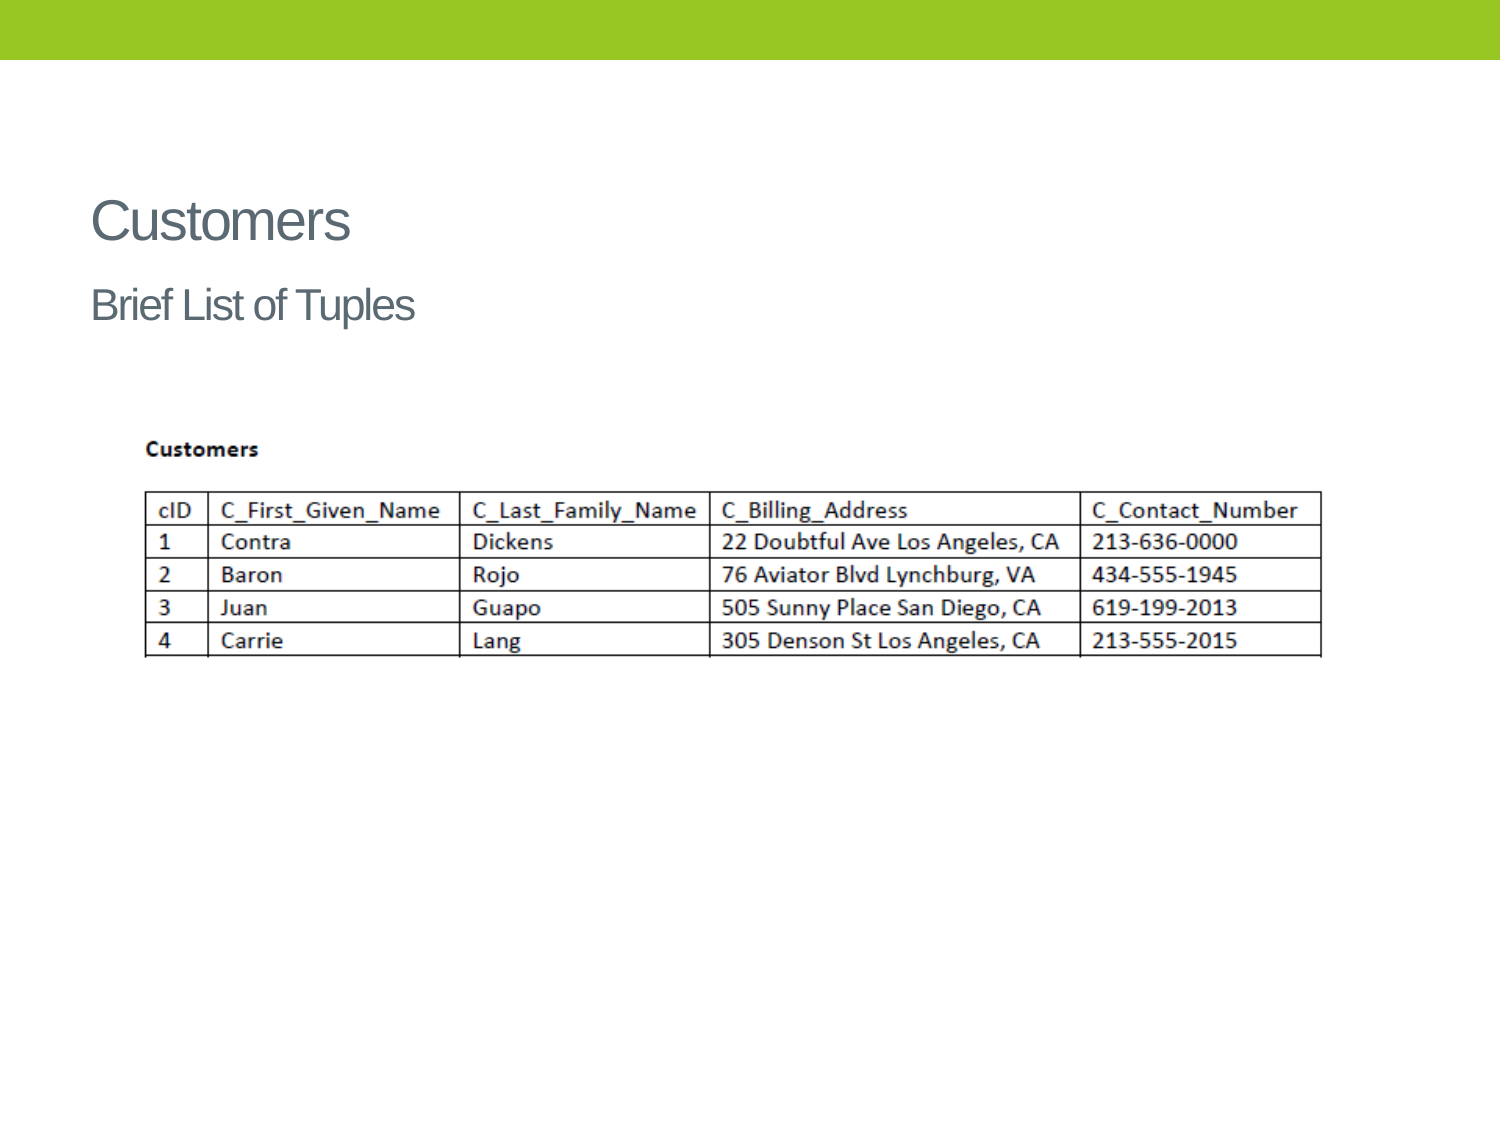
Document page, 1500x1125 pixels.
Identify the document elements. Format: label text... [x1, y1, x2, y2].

title Customers , Brief List of Tuples [75, 174, 1425, 338]
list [130, 424, 1369, 684]
